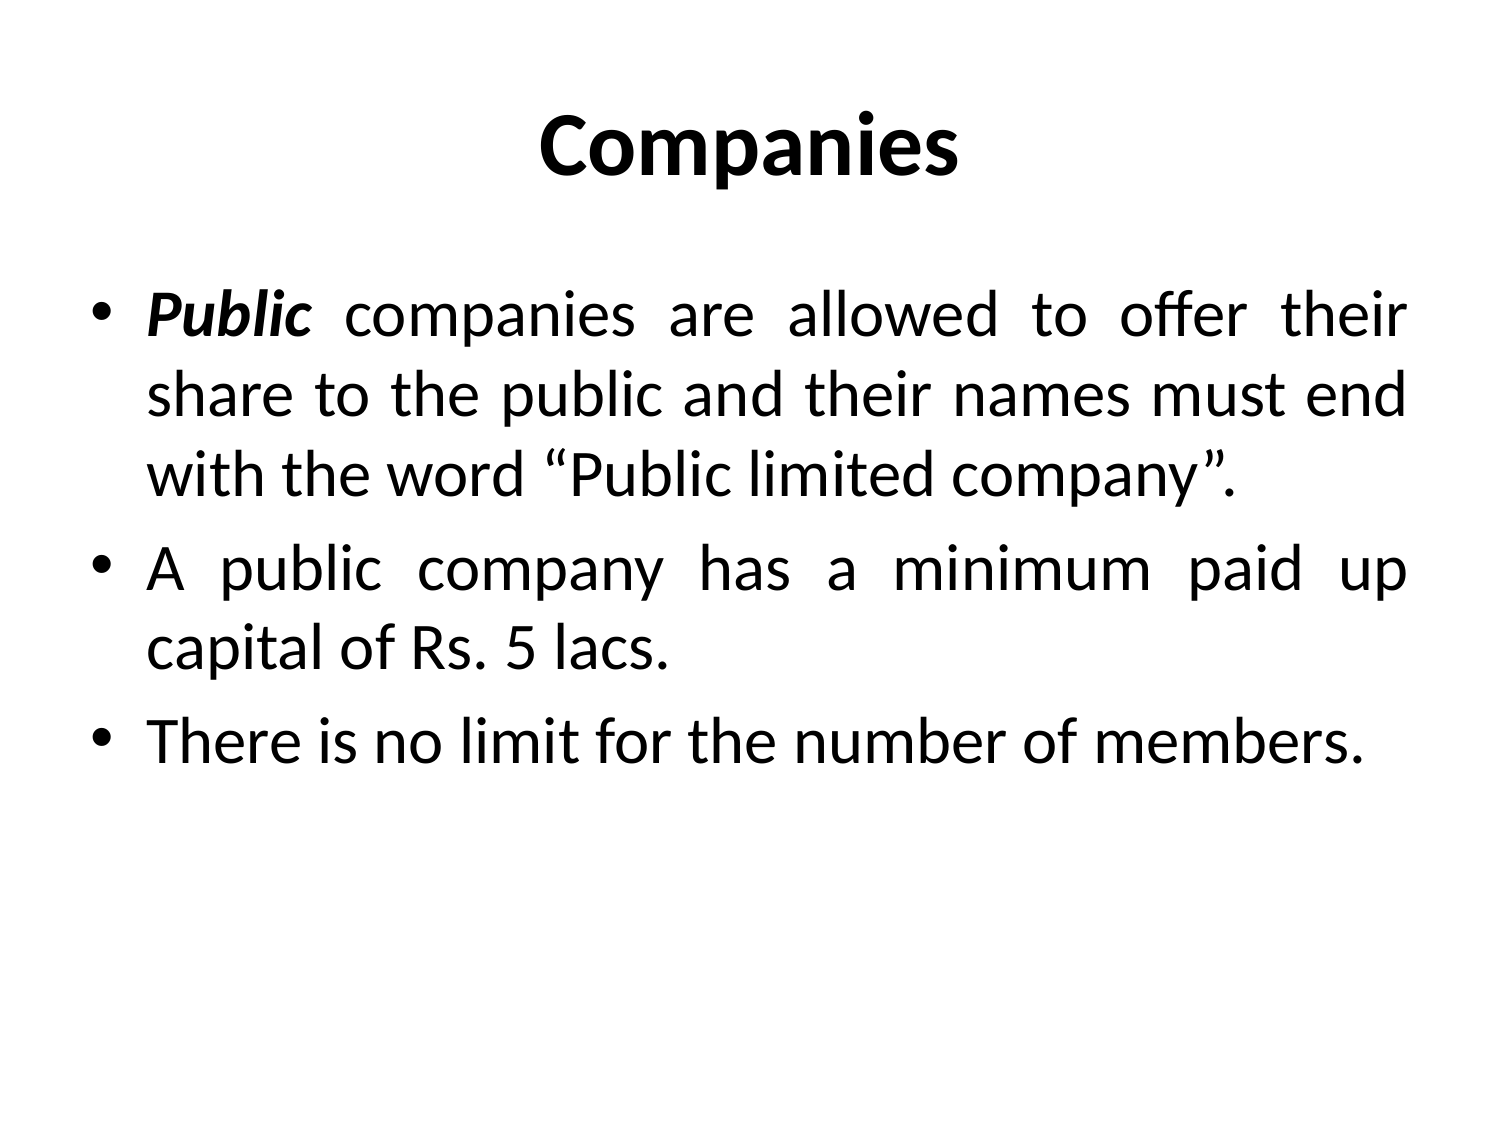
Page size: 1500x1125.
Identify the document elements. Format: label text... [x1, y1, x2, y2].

title Companies [75, 45, 1425, 233]
list Public companies are allowed to offer their share to the public and their names must end with the word “Public limited company”. A public company has a minimum paid up capital of Rs. 5 lacs. There is no limit for the number of members. [75, 262, 1425, 1005]
